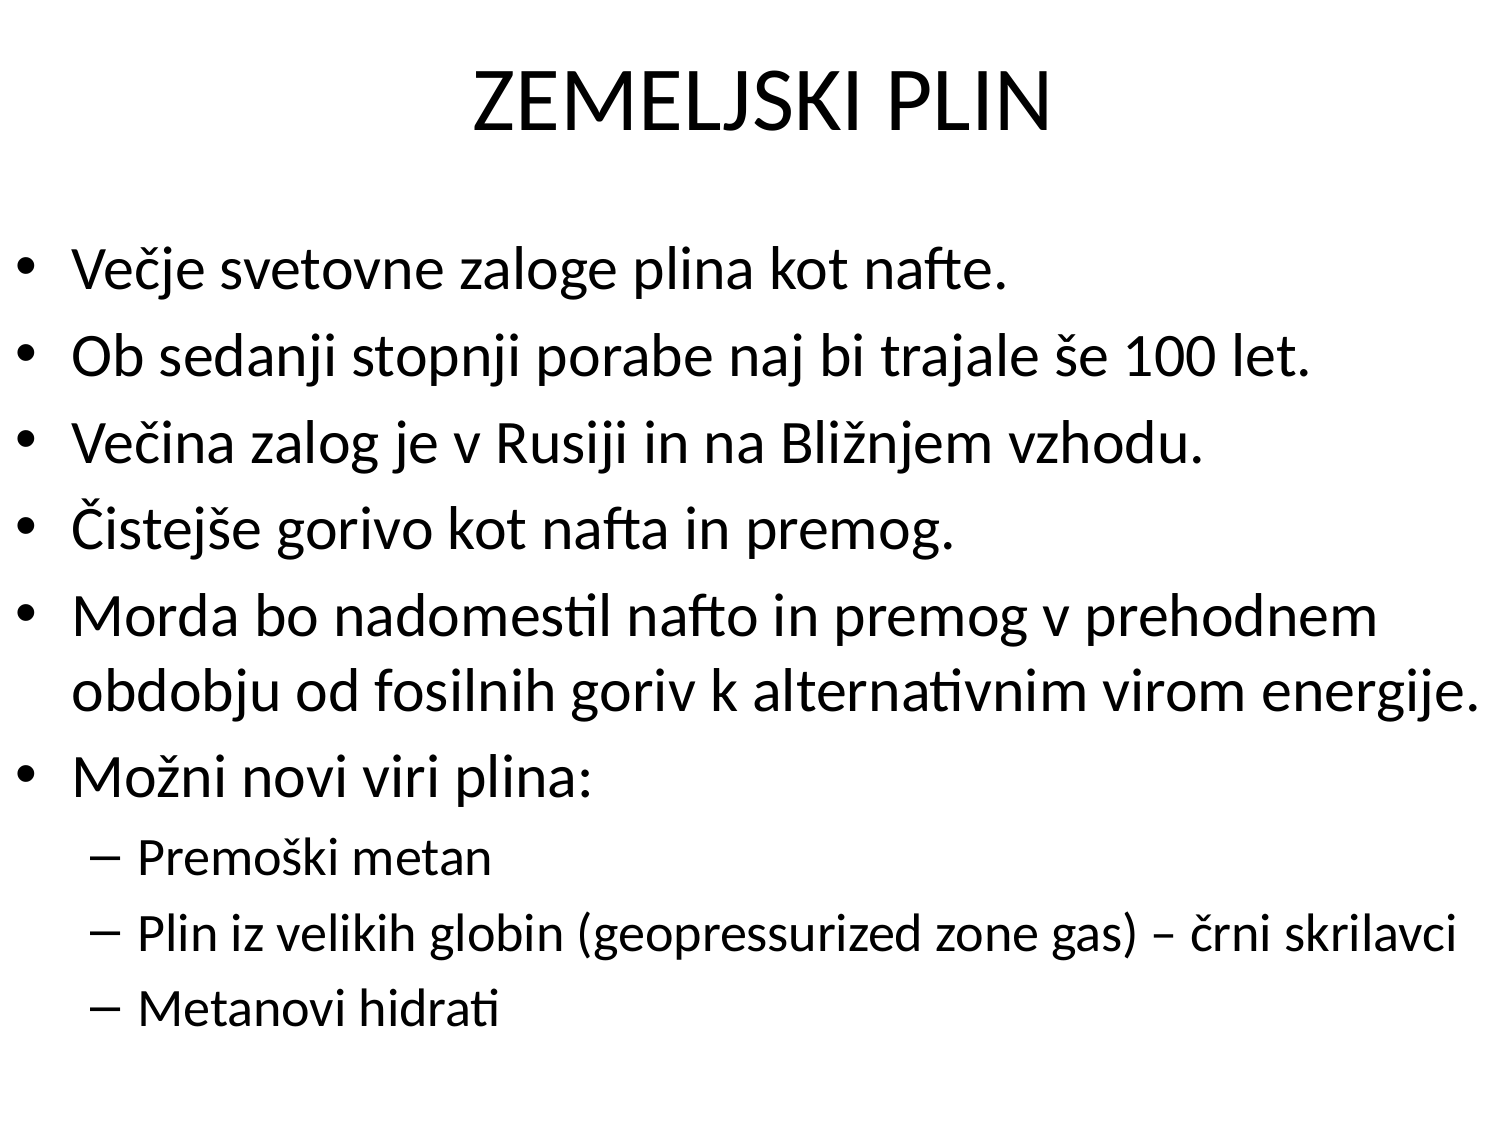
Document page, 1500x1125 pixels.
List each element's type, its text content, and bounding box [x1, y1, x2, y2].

title ZEMELJSKI PLIN [88, 0, 1439, 188]
list Večje svetovne zaloge plina kot nafte. Ob sedanji stopnji porabe naj bi trajale še 100 let. Večina zalog je v Rusiji in na Bližnjem vzhodu. Čistejše gorivo kot nafta in premog. Morda bo nadomestil nafto in premog v prehodnem obdobju od fosilnih goriv k alternativnim virom energije. Možni novi viri plina: Premoški metan Plin iz velikih globin (geopressurized zone gas) – črni skrilavci Metanovi hidrati [0, 219, 1500, 1125]
